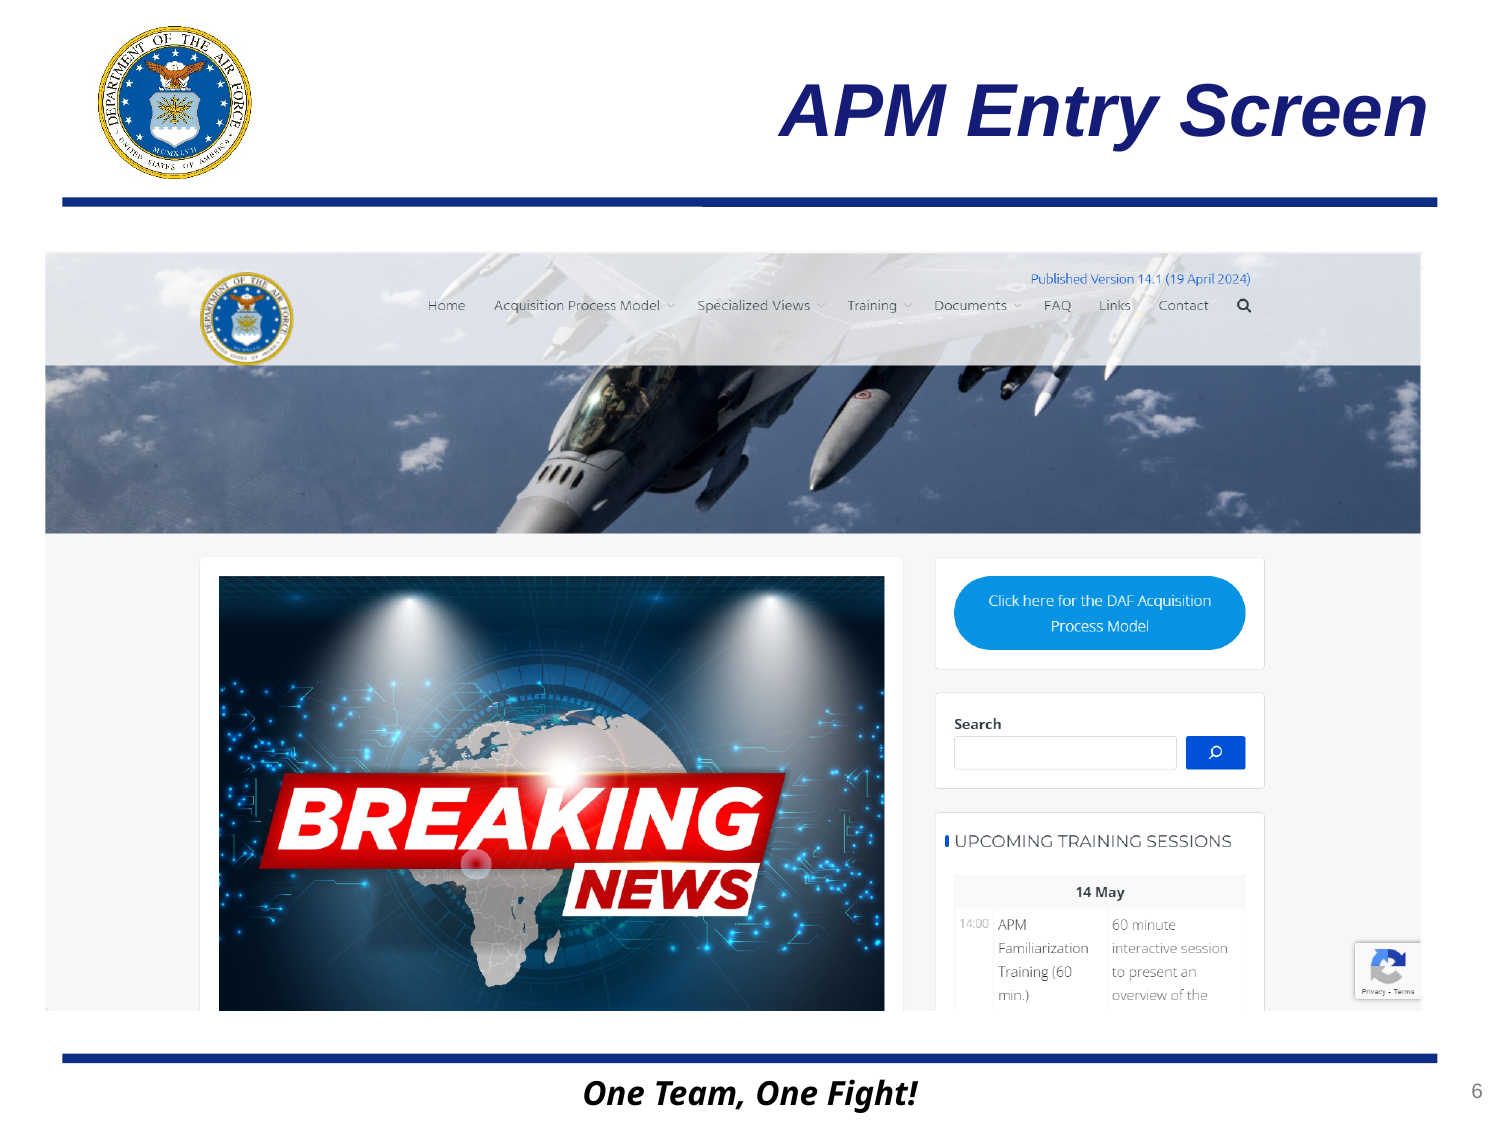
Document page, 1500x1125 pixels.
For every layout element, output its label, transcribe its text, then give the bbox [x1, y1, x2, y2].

picture [91, 14, 258, 189]
slide_number 6 [1310, 1070, 1499, 1121]
picture [45, 251, 1424, 1012]
text_box APM Entry Screen [272, 12, 1445, 200]
